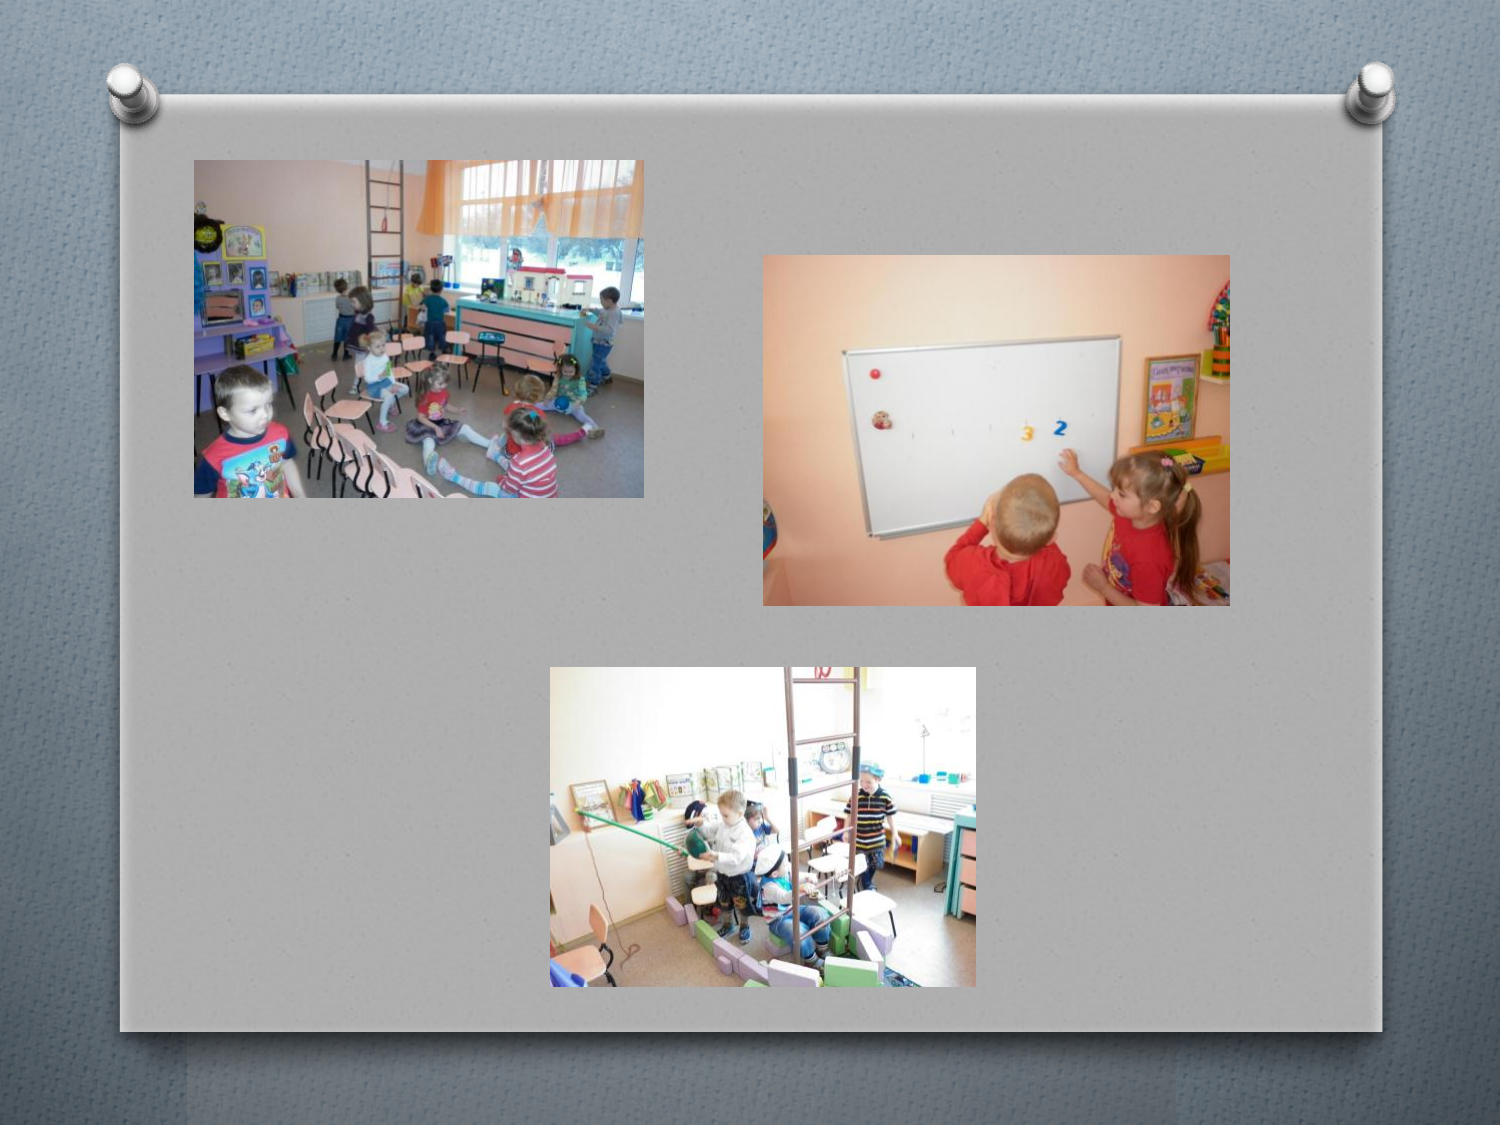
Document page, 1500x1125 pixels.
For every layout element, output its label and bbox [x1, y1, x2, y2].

picture [194, 160, 644, 498]
picture [1317, 35, 1439, 156]
picture [762, 255, 1230, 606]
picture [75, 29, 198, 153]
picture [550, 667, 977, 987]
